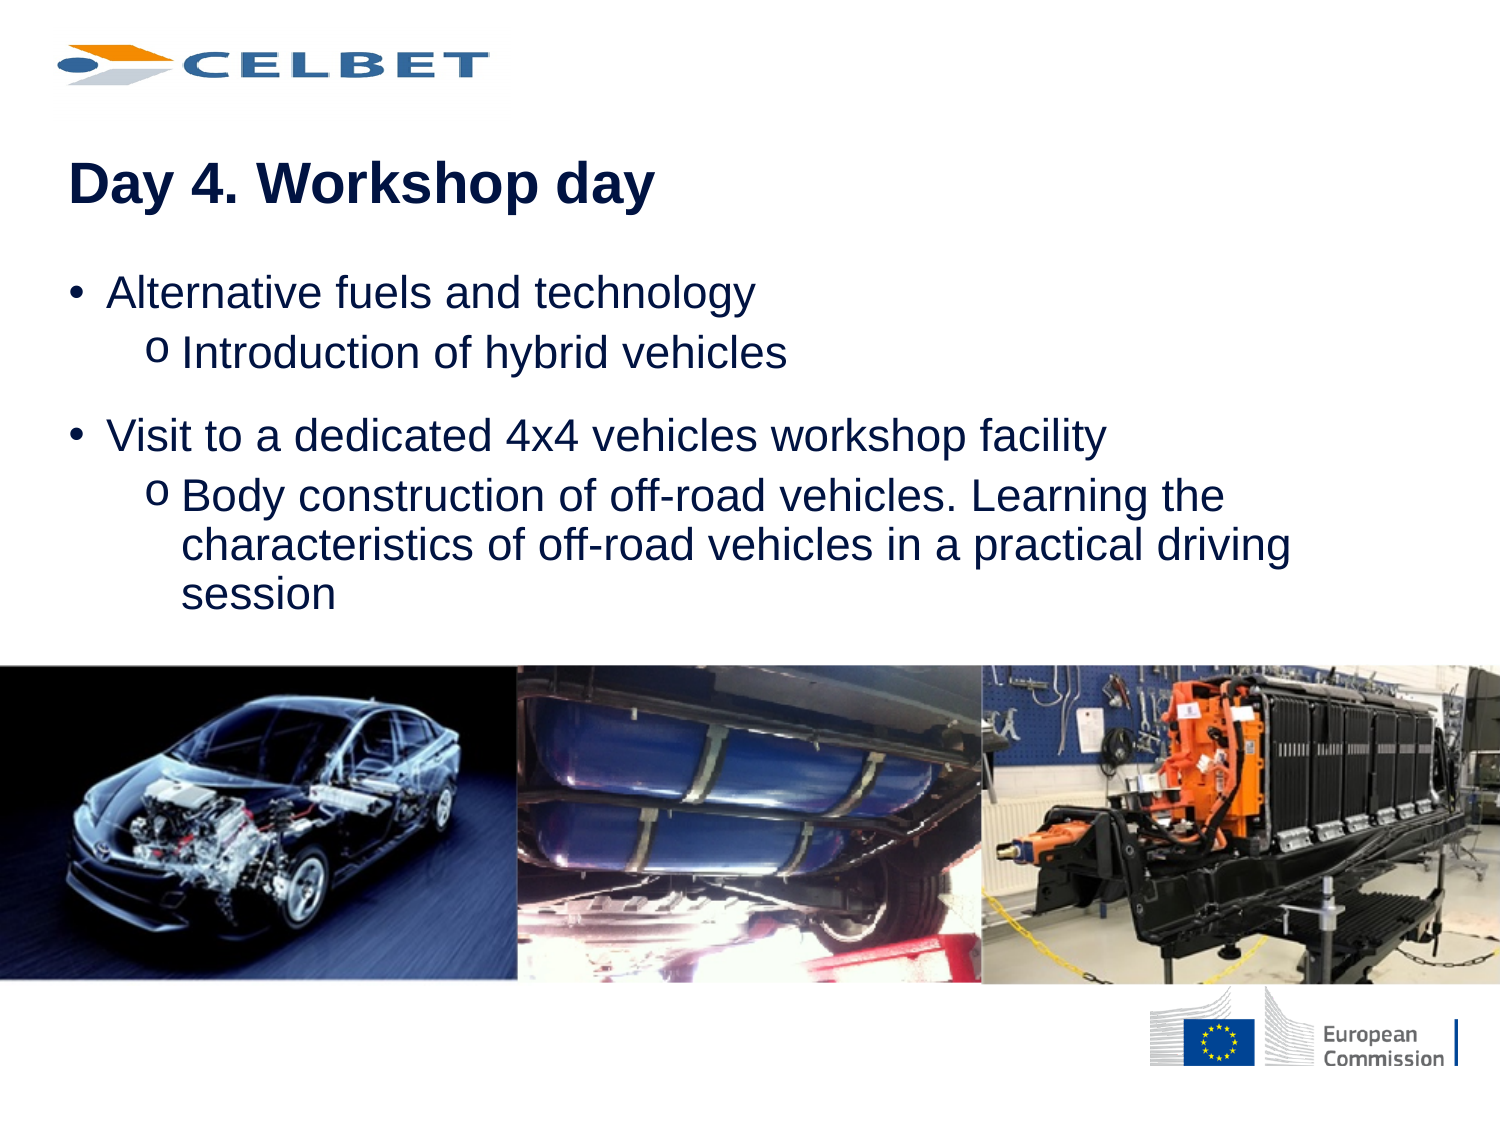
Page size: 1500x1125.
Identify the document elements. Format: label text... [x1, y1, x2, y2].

text_box Alternative fuels and technology Introduction of hybrid vehicles Visit to a dedicated 4x4 vehicles workshop facility Body construction of off-road vehicles. Learning the characteristics of off-road vehicles in a practical driving session [53, 261, 1435, 628]
picture [53, 23, 511, 121]
picture [0, 663, 1500, 1066]
text_box Day 4. Workshop day [53, 138, 1227, 223]
